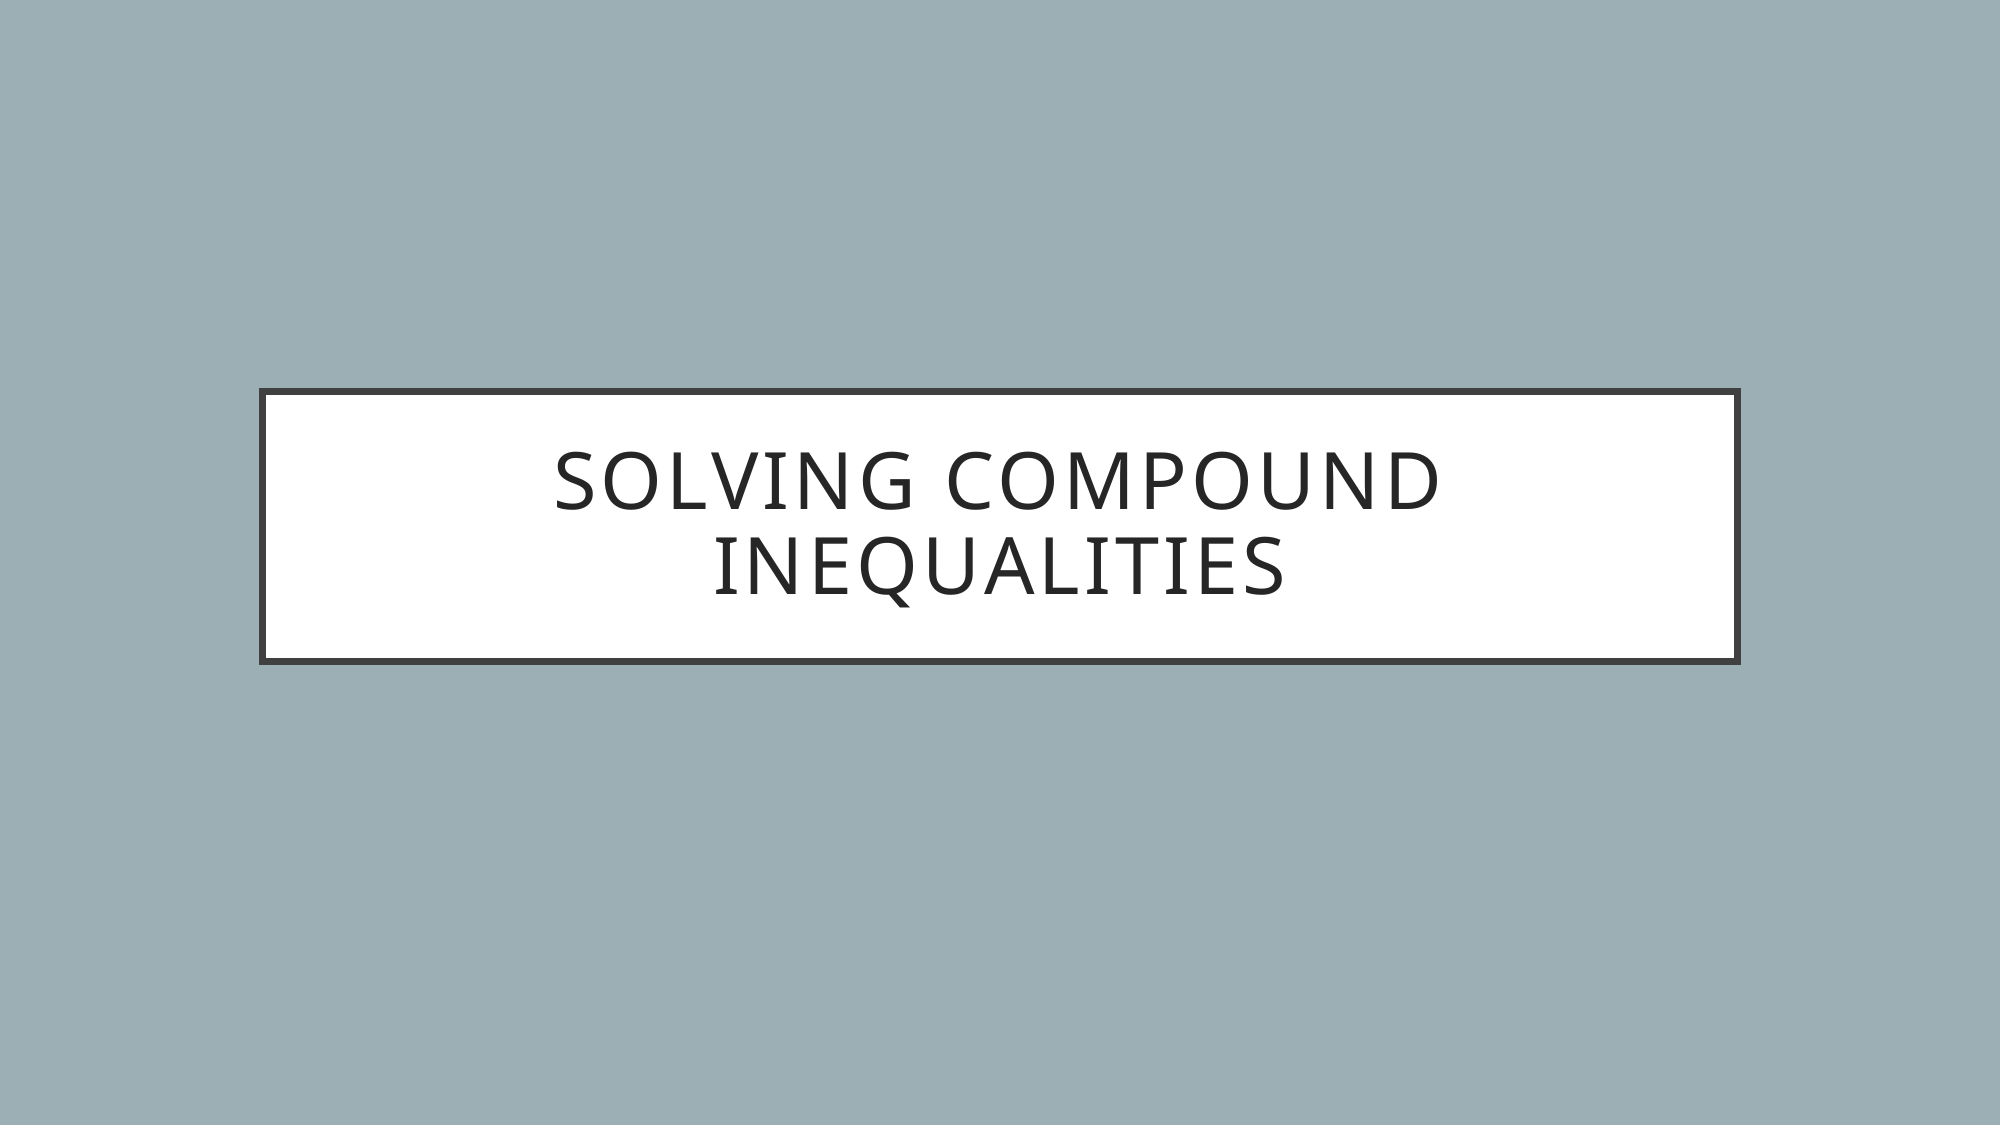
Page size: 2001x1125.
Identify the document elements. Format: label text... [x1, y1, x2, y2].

title Solving Compound inequalities [259, 388, 1741, 665]
